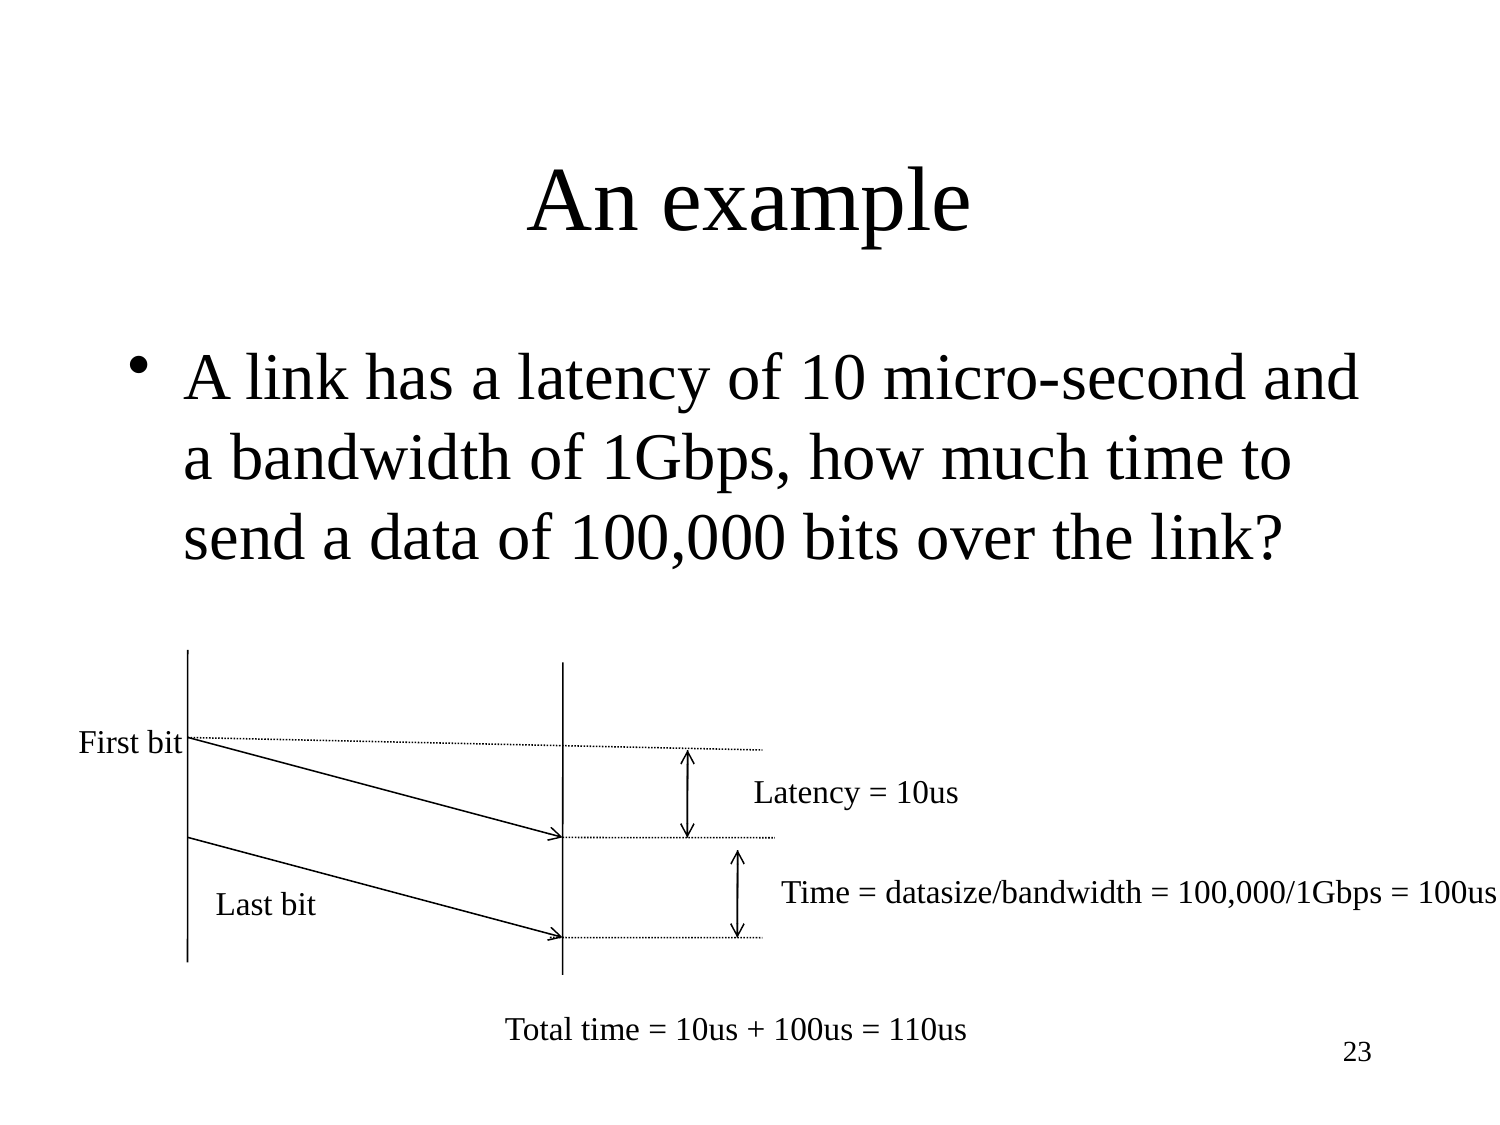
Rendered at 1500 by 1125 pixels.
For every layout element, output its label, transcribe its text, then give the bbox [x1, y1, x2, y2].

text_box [187, 758, 563, 836]
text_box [187, 837, 563, 938]
text_box First bit [63, 712, 198, 768]
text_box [187, 737, 763, 751]
text_box Latency = 10us [738, 762, 975, 818]
slide_number 23 [1074, 1024, 1388, 1101]
text_box Time = datasize/bandwidth = 100,000/1Gbps = 100us [766, 862, 1500, 918]
text_box Total time = 10us + 100us = 110us [490, 999, 983, 1055]
title An example [112, 99, 1388, 288]
list A link has a latency of 10 micro-second and a bandwidth of 1Gbps, how much time to send a data of 100,000 bits over the link? [112, 324, 1388, 576]
